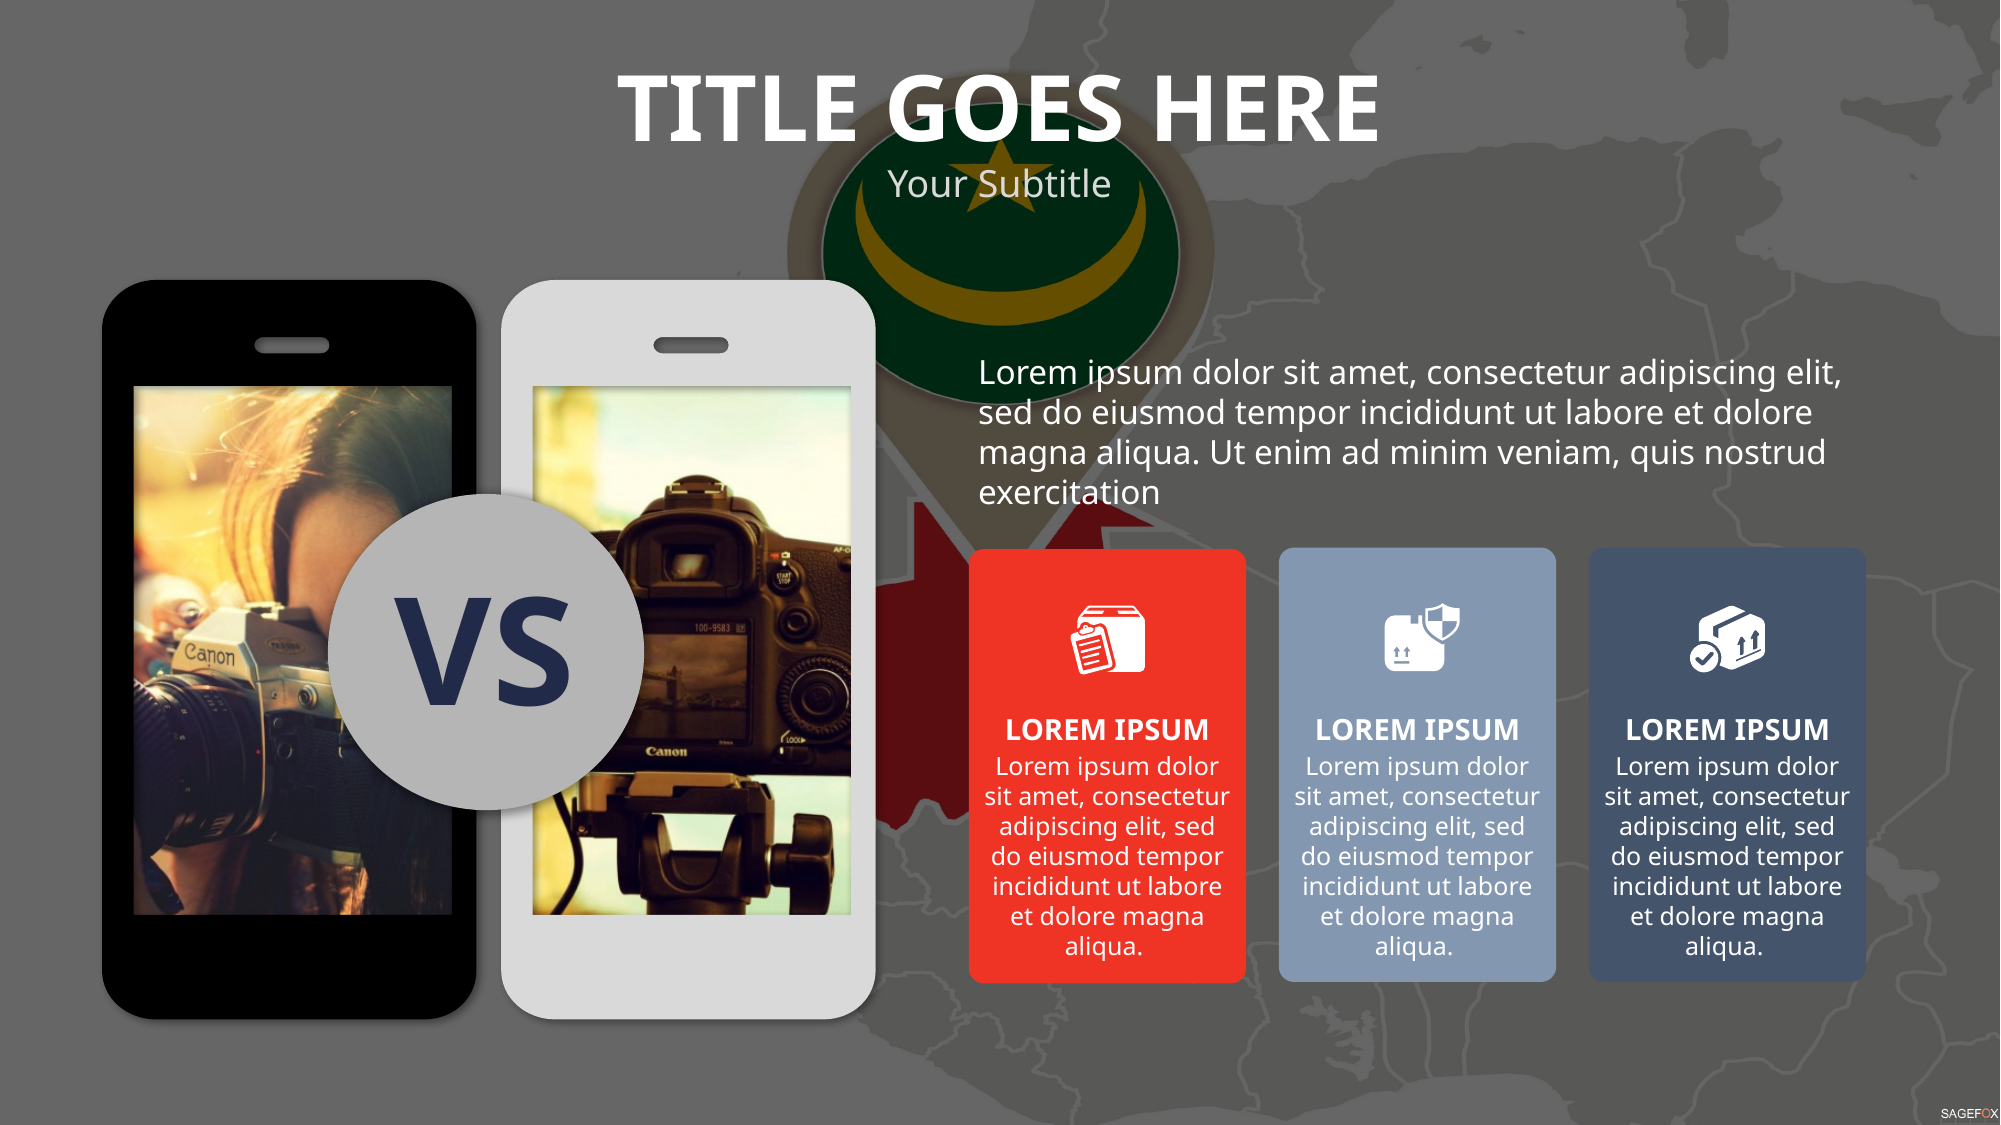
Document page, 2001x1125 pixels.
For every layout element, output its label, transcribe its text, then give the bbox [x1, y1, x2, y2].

text_box [1698, 605, 1765, 670]
text_box [144, 397, 449, 912]
text_box [544, 397, 847, 912]
text_box TITLE GOES HERE Your Subtitle [548, 42, 1452, 212]
text_box [359, 748, 613, 812]
text_box LOREM IPSUM Lorem ipsum dolor sit amet, consectetur adipiscing elit, sed do eiusmod tempor incididunt ut labore et dolore magna aliqua. [1588, 703, 1867, 968]
text_box LOREM IPSUM Lorem ipsum dolor sit amet, consectetur adipiscing elit, sed do eiusmod tempor incididunt ut labore et dolore magna aliqua. [968, 703, 1247, 968]
text_box [1077, 605, 1145, 672]
text_box [326, 604, 334, 700]
text_box [635, 596, 646, 708]
text_box [1689, 643, 1719, 673]
text_box [1384, 615, 1445, 672]
picture [0, 0, 2001, 1125]
text_box [1277, 546, 1558, 984]
text_box [102, 279, 477, 1020]
text_box [1425, 603, 1460, 641]
text_box VS [334, 547, 635, 748]
text_box Lorem ipsum dolor sit amet, consectetur adipiscing elit, sed do eiusmod tempor incididunt ut labore et dolore magna aliqua. Ut enim ad minim veniam, quis nostrud exercitation [963, 343, 1867, 519]
text_box [366, 492, 606, 547]
text_box [501, 279, 876, 1020]
text_box [967, 548, 1248, 985]
text_box LOREM IPSUM Lorem ipsum dolor sit amet, consectetur adipiscing elit, sed do eiusmod tempor incididunt ut labore et dolore magna aliqua. [1278, 703, 1557, 968]
text_box [1070, 625, 1113, 675]
text_box [1587, 546, 1868, 984]
